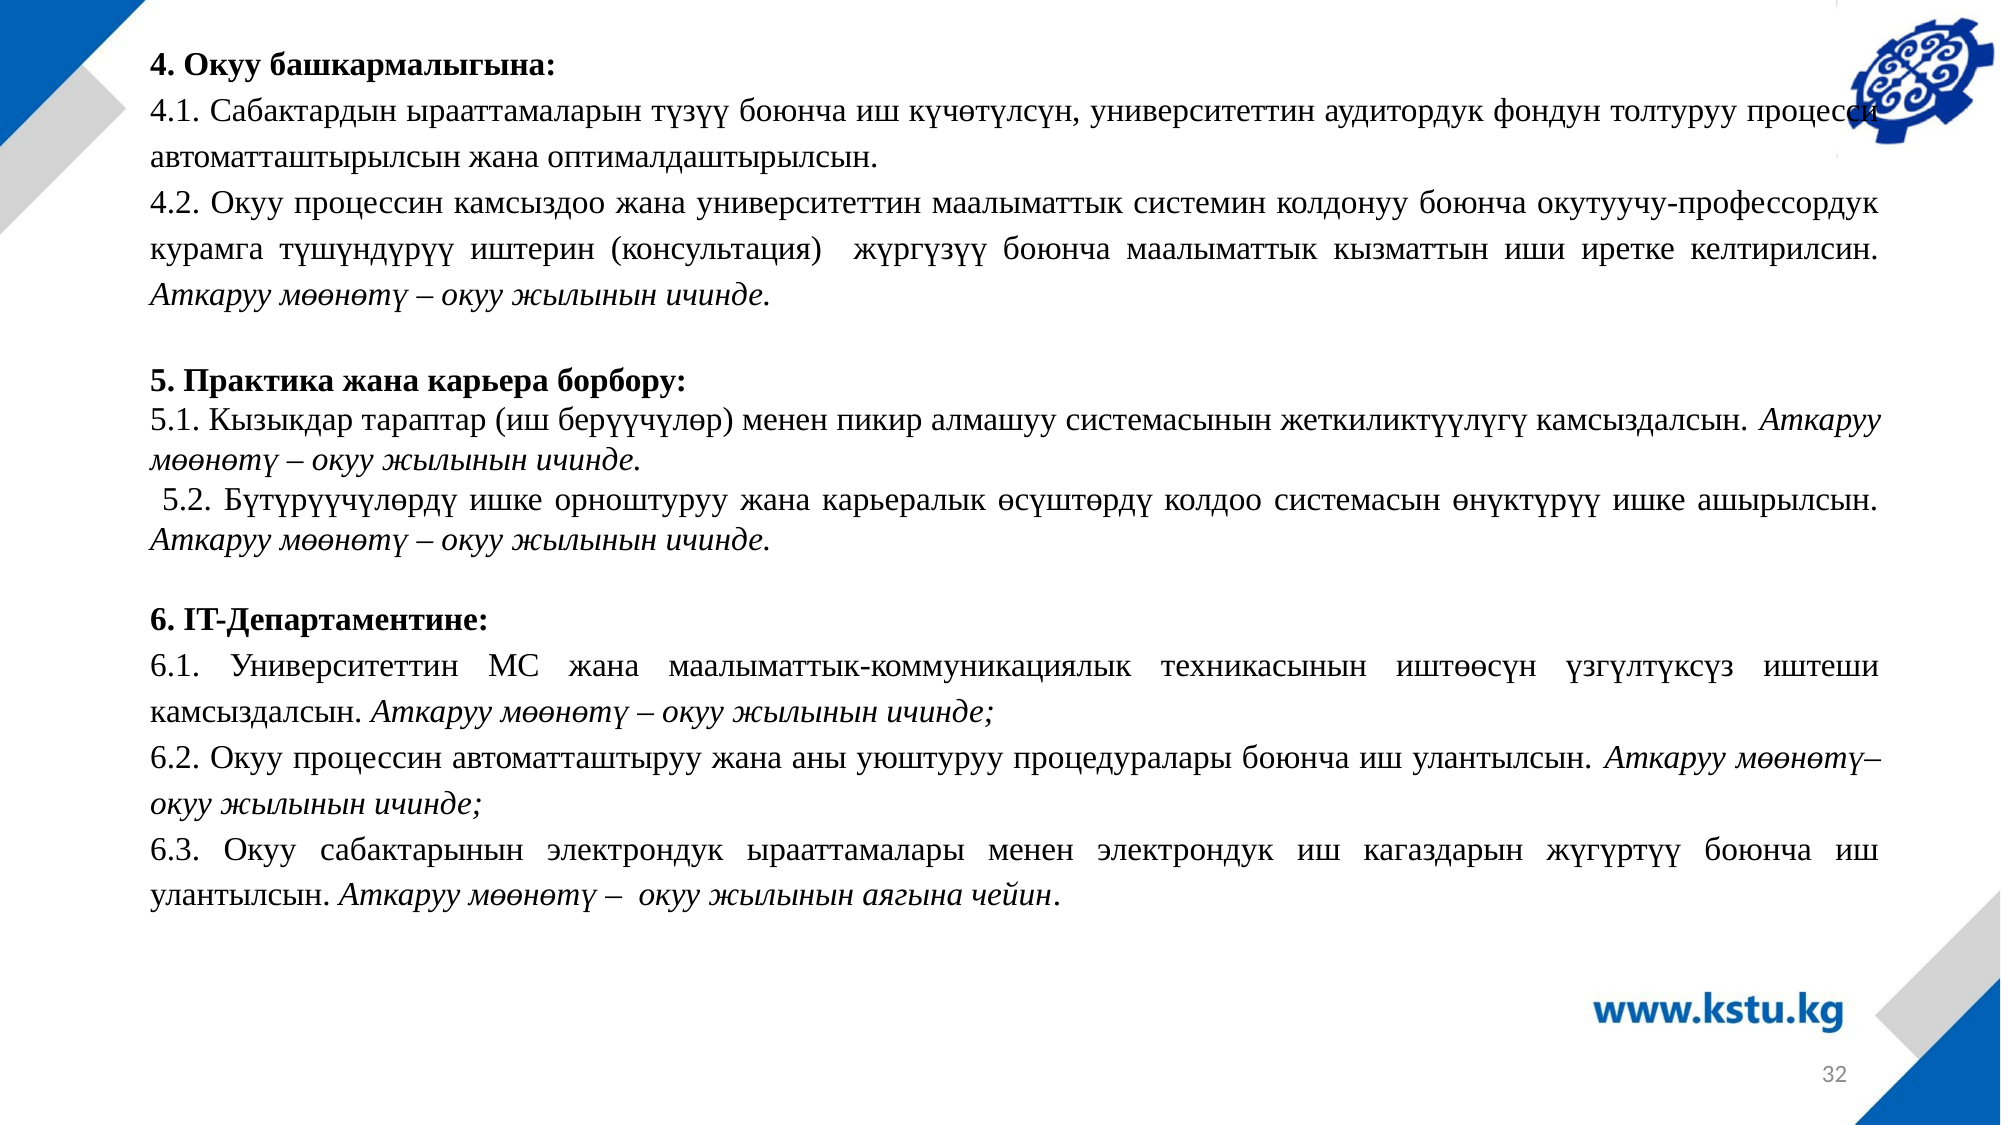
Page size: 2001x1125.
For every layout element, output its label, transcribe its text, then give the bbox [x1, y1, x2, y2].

text_box 4. Окуу башкармалыгына: 4.1. Сабактардын ырааттамаларын түзүү боюнча иш күчөтүлсүн, университеттин аудитордук фондун толтуруу процесси автоматташтырылсын жана оптималдаштырылсын. 4.2. Окуу процессин камсыздоо жана университеттин маалыматтык системин колдонуу боюнча окутуучу-профессордук курамга түшүндүрүү иштерин (консультация) жүргүзүү боюнча маалыматтык кызматтын иши иретке келтирилсин. Аткаруу мөөнөтү – окуу жылынын ичинде. 5. Практика жана карьера борбору: 5.1. Кызыкдар тараптар (иш берүүчүлөр) менен пикир алмашуу системасынын жеткиликтүүлүгү камсыздалсын. Аткаруу мөөнөтү – окуу жылынын ичинде. 5.2. Бүтүрүүчүлөрдү ишке орноштуруу жана карьералык өсүштөрдү колдоо системасын өнүктүрүү ишке ашырылсын. Аткаруу мөөнөтү – окуу жылынын ичинде. 6. IT-Департаментине: 6.1. Университеттин МС жана маалыматтык-коммуникациялык техникасынын иштөөсүн үзгүлтүксүз иштеши камсыздалсын. Аткаруу мөөнөтү – окуу жылынын ичинде; 6.2. Окуу процессин автоматташтыруу жана аны уюштуруу процедуралары боюнча иш улантылсын. Аткаруу мөөнөтү– окуу жылынын ичинде; 6.3. Окуу сабактарынын электрондук ырааттамалары менен электрондук иш кагаздарын жүгүртүү боюнча иш улантылсын. Аткаруу мөөнөтү – окуу жылынын аягына чейин. [135, 29, 1896, 960]
picture [0, 0, 2001, 1125]
slide_number 32 [1412, 1042, 1863, 1103]
